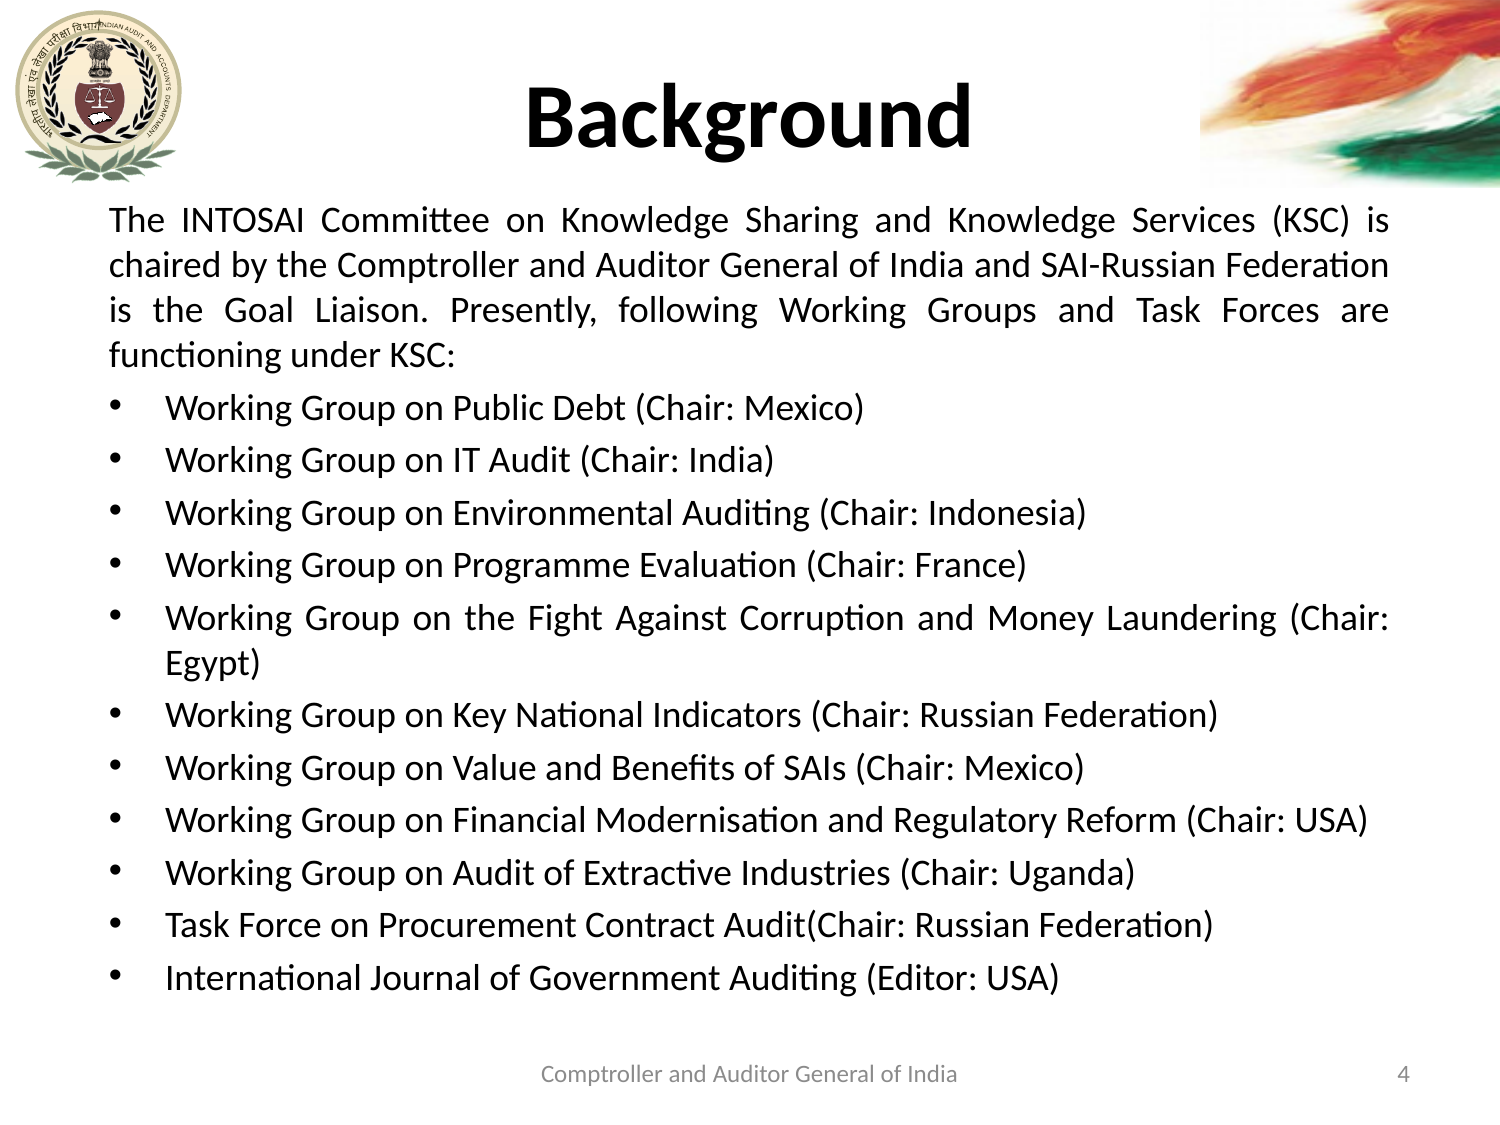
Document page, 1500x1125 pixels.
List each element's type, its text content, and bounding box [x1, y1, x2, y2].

footer Comptroller and Auditor General of India [512, 1042, 988, 1103]
slide_number 4 [1074, 1042, 1425, 1103]
list The INTOSAI Committee on Knowledge Sharing and Knowledge Services (KSC) is chaired by the Comptroller and Auditor General of India and SAI-Russian Federation is the Goal Liaison. Presently, following Working Groups and Task Forces are functioning under KSC: Working Group on Public Debt (Chair: Mexico) Working Group on IT Audit (Chair: India) Working Group on Environmental Auditing (Chair: Indonesia) Working Group on Programme Evaluation (Chair: France) Working Group on the Fight Against Corruption and Money Laundering (Chair: Egypt) Working Group on Key National Indicators (Chair: Russian Federation) Working Group on Value and Benefits of SAIs (Chair: Mexico) Working Group on Financial Modernisation and Regulatory Reform (Chair: USA) Working Group on Audit of Extractive Industries (Chair: Uganda) Task Force on Procurement Contract Audit(Chair: Russian Federation) International Journal of Government Auditing (Editor: USA) [93, 187, 1407, 1020]
picture [1200, 0, 1500, 188]
title Background [75, 45, 1425, 176]
